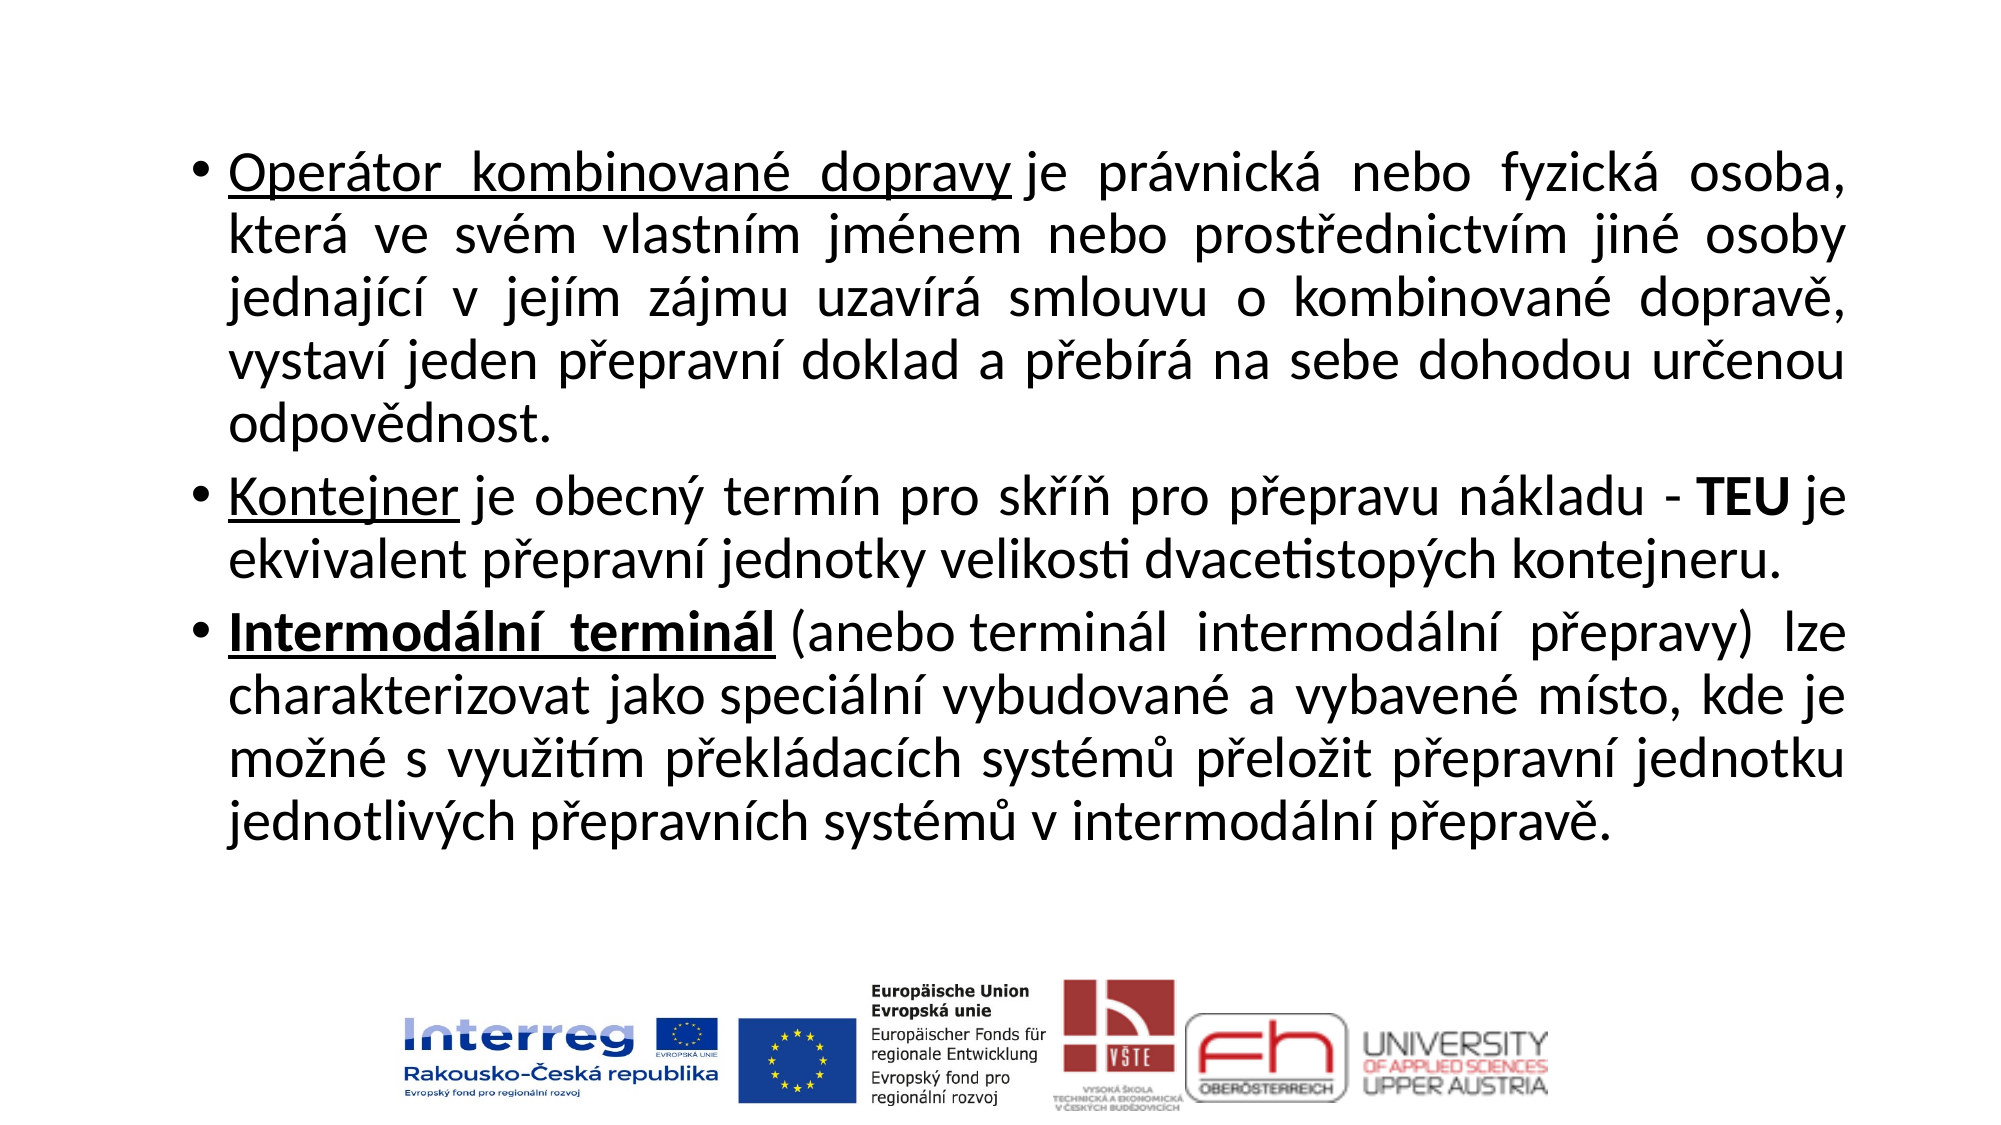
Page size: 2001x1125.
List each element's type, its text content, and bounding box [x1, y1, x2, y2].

list Operátor kombinované dopravy je právnická nebo fyzická osoba, která ve svém vlastním jménem nebo prostřednictvím jiné osoby jednající v jejím zájmu uzavírá smlouvu o kombinované dopravě, vystaví jeden přepravní doklad a přebírá na sebe dohodou určenou odpovědnost. Kontejner je obecný termín pro skříň pro přepravu nákladu - TEU je ekvivalent přepravní jednotky velikosti dvacetistopých kontejneru. Intermodální terminál (anebo terminál intermodální přepravy) lze charakterizovat jako speciální vybudované a vybavené místo, kde je možné s využitím překládacích systémů přeložit přepravní jednotku jednotlivých přepravních systémů v intermodální přepravě. [100, 102, 1863, 1014]
picture [1053, 979, 1184, 1111]
picture [1185, 1013, 1548, 1103]
picture [374, 984, 1046, 1125]
